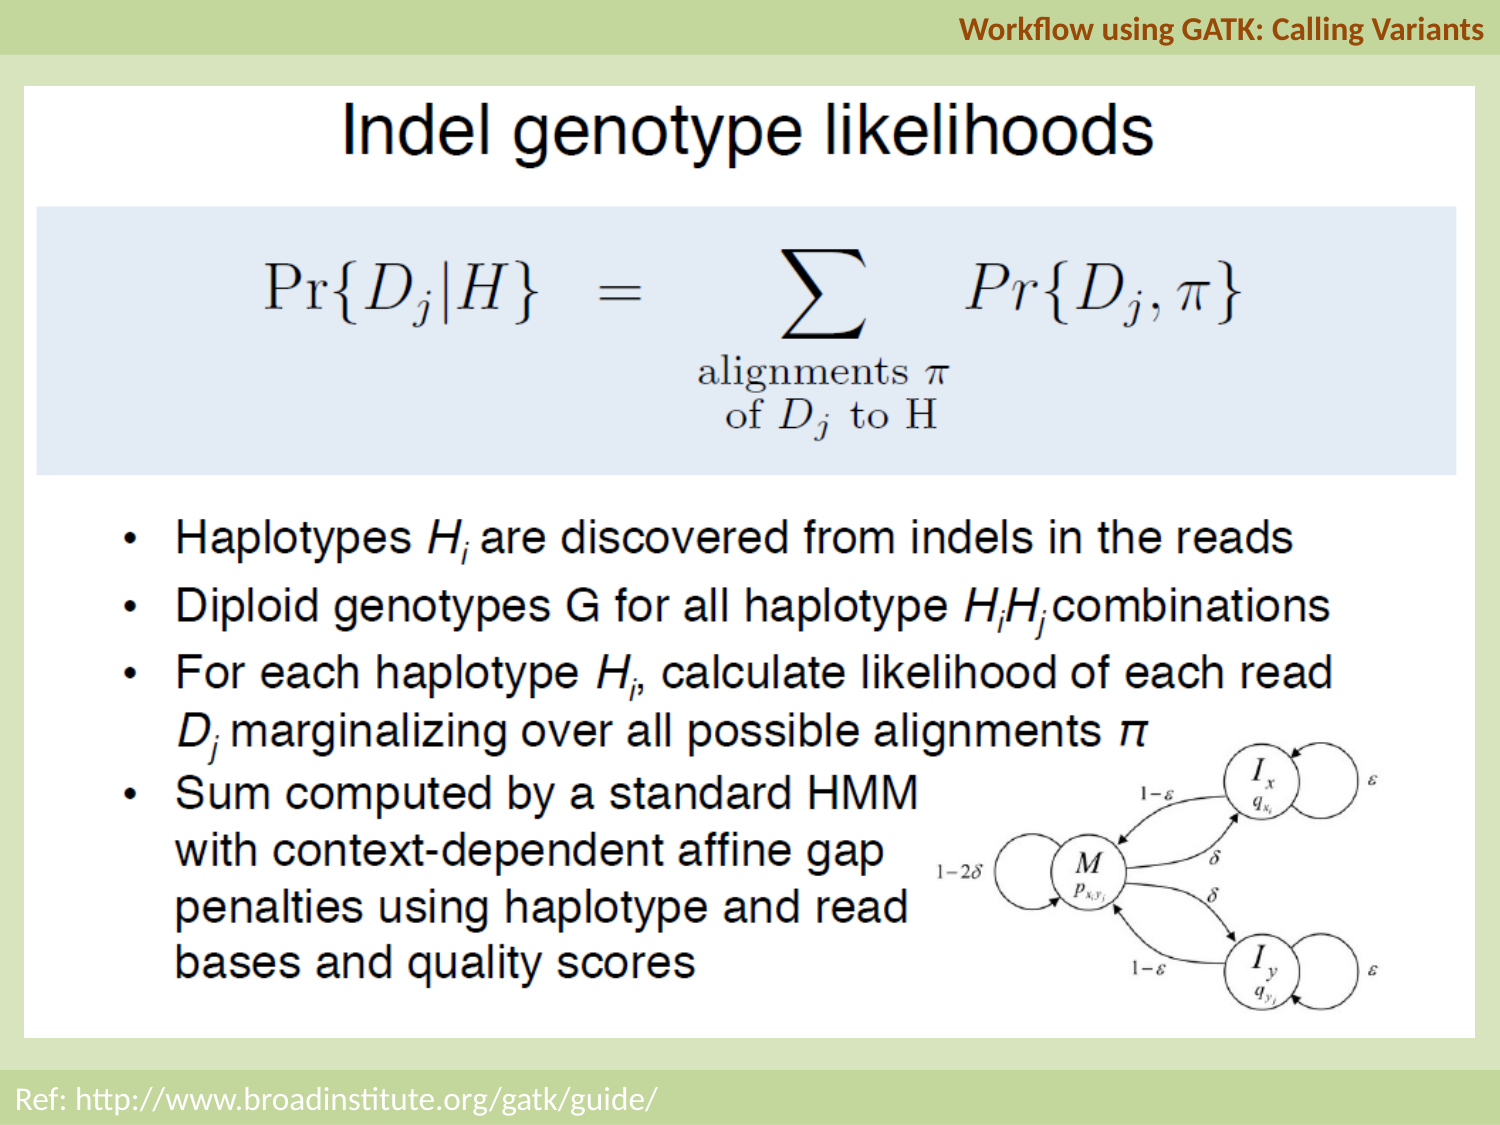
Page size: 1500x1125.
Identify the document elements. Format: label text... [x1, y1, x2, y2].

text_box Ref: http://www.broadinstitute.org/gatk/guide/ [0, 1070, 1500, 1125]
text_box Workflow using GATK: Calling Variants [0, 0, 1500, 55]
picture [24, 86, 1476, 1038]
